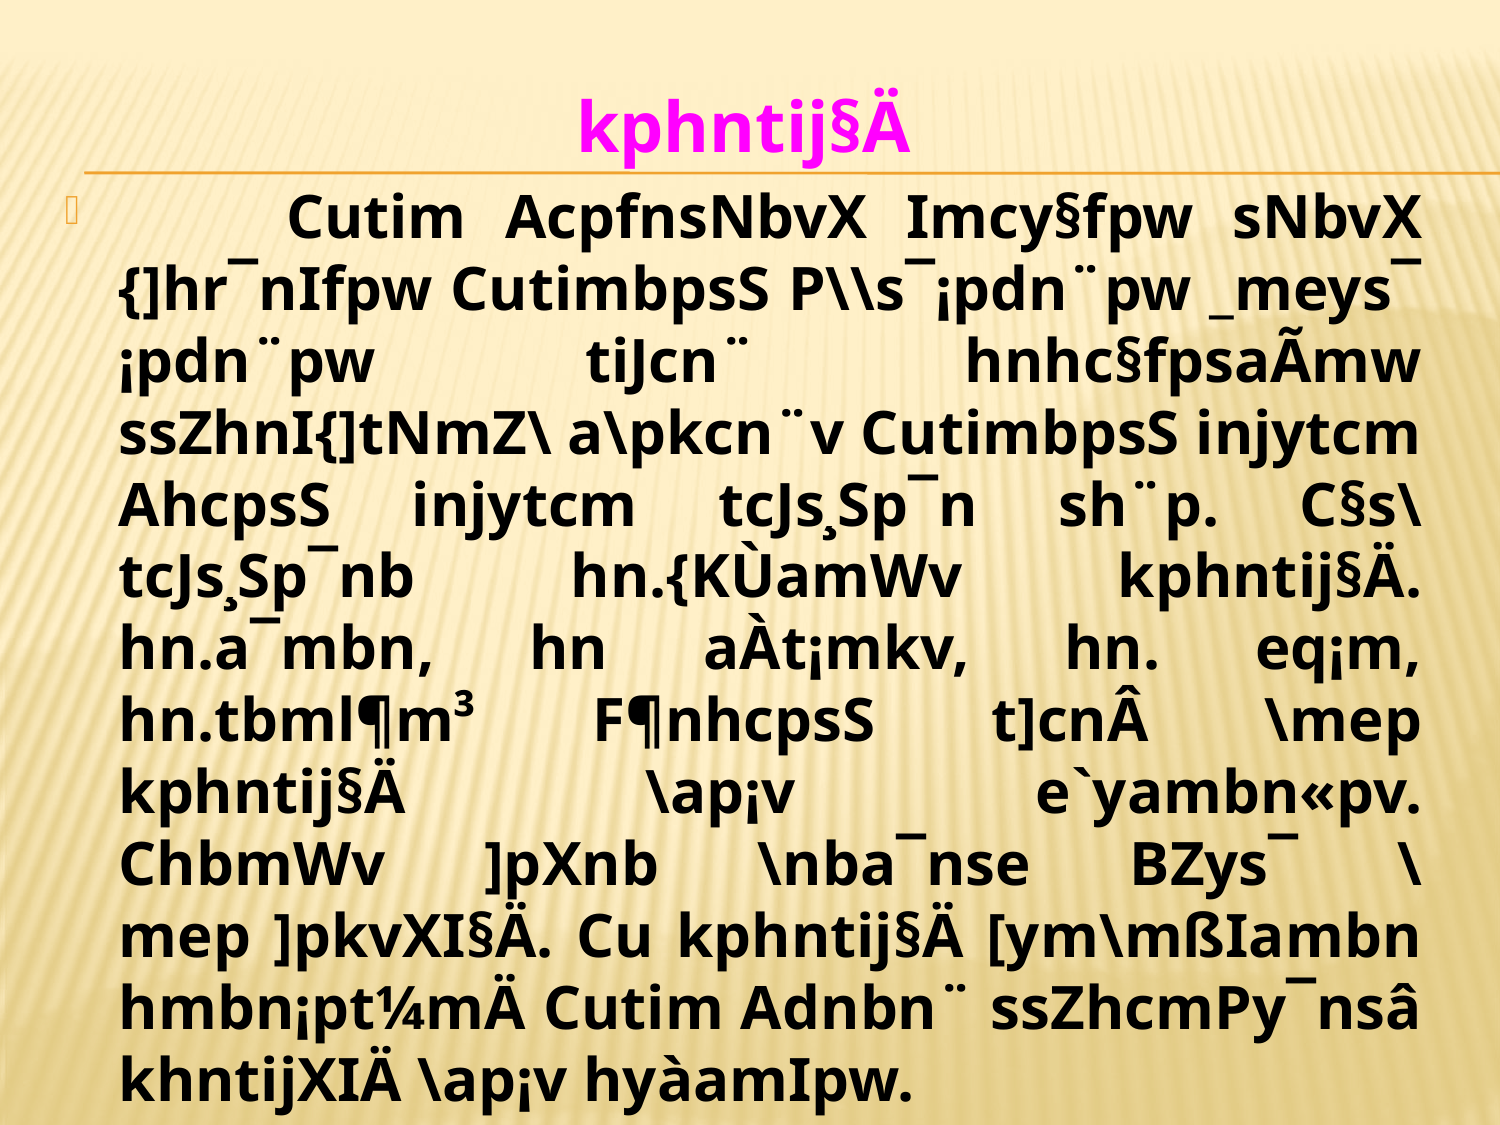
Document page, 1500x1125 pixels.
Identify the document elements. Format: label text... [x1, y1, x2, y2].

list kphntij§Ä Cutim AcpfnsNbvX Imcy§fpw sNbvX {]hr¯nIfpw CutimbpsS P\\s¯¡pdn¨pw _meys¯ ¡pdn¨pw tiJcn¨ hnhc§fpsaÃmw ssZhnI{]tNmZ\ a\pkcn¨v CutimbpsS injytcm AhcpsS injytcm tcJs¸Sp¯n sh¨p. C§s\ tcJs¸Sp¯nb hn.{KÙamWv kphntij§Ä. hn.a¯mbn, hn aÀt¡mkv, hn. eq¡m, hn.tbml¶m³ F¶nhcpsS t]cnÂ \mep kphntij§Ä \ap¡v e`yambn«p­v. ChbmWv ]pXnb \nba¯nse BZys¯ \mep ]pkvXI§Ä. Cu kphntij§Ä [ym\mßIambn hmbn¡pt¼mÄ Cutim Adnbn¨ ssZhcmPy¯nsâ khntijXIÄ \ap¡v hyàamIpw. [50, 75, 1438, 1125]
